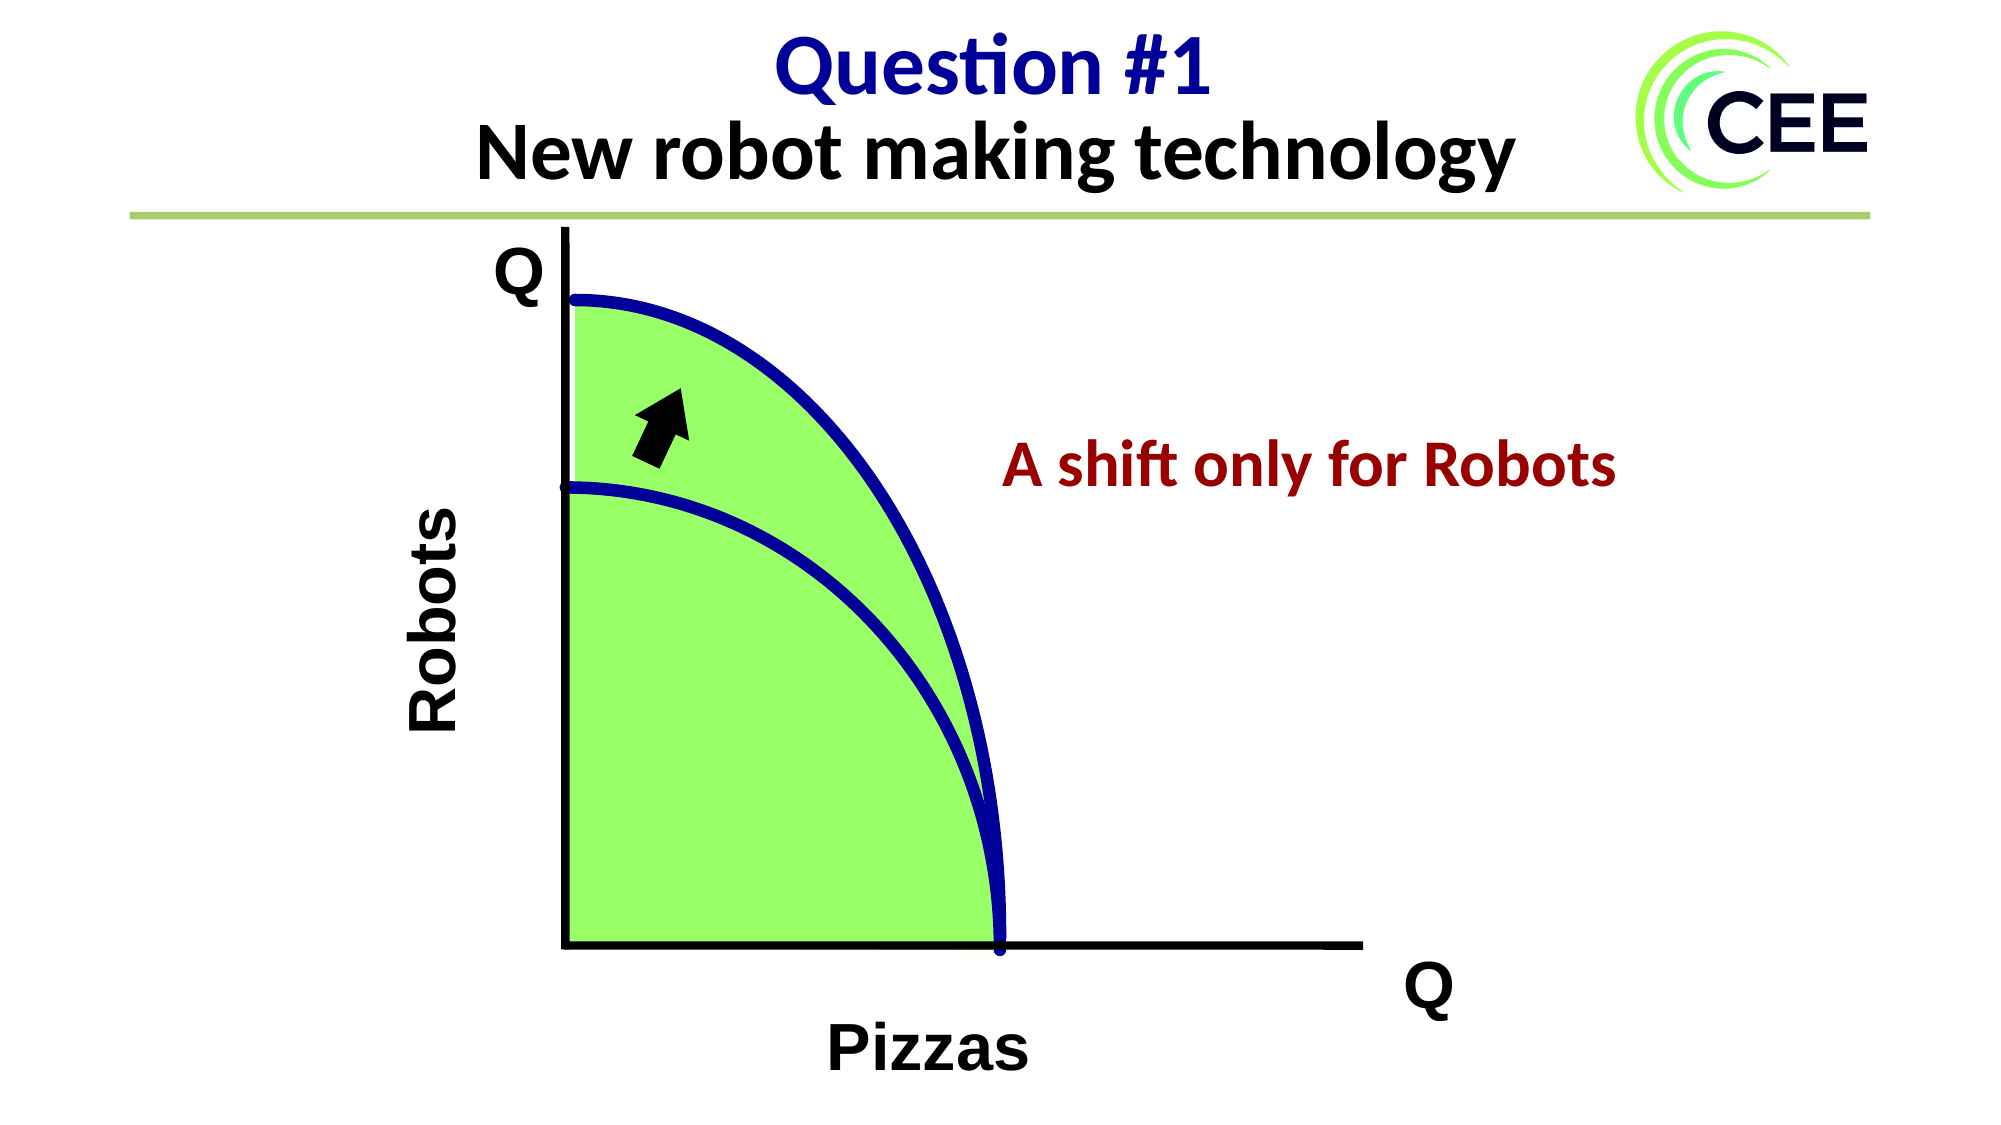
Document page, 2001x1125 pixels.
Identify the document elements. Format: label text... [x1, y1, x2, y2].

text_box Pizzas [811, 996, 1064, 1091]
text_box Q [1388, 934, 1471, 1029]
text_box A shift only for Robots [1364, 412, 1688, 508]
text_box New robot making technology [412, 99, 1581, 301]
text_box Question #1 [412, 0, 1575, 120]
picture [1630, 11, 1872, 212]
text_box Robots [381, 491, 476, 751]
text_box Q [478, 220, 561, 316]
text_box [563, 226, 1364, 950]
